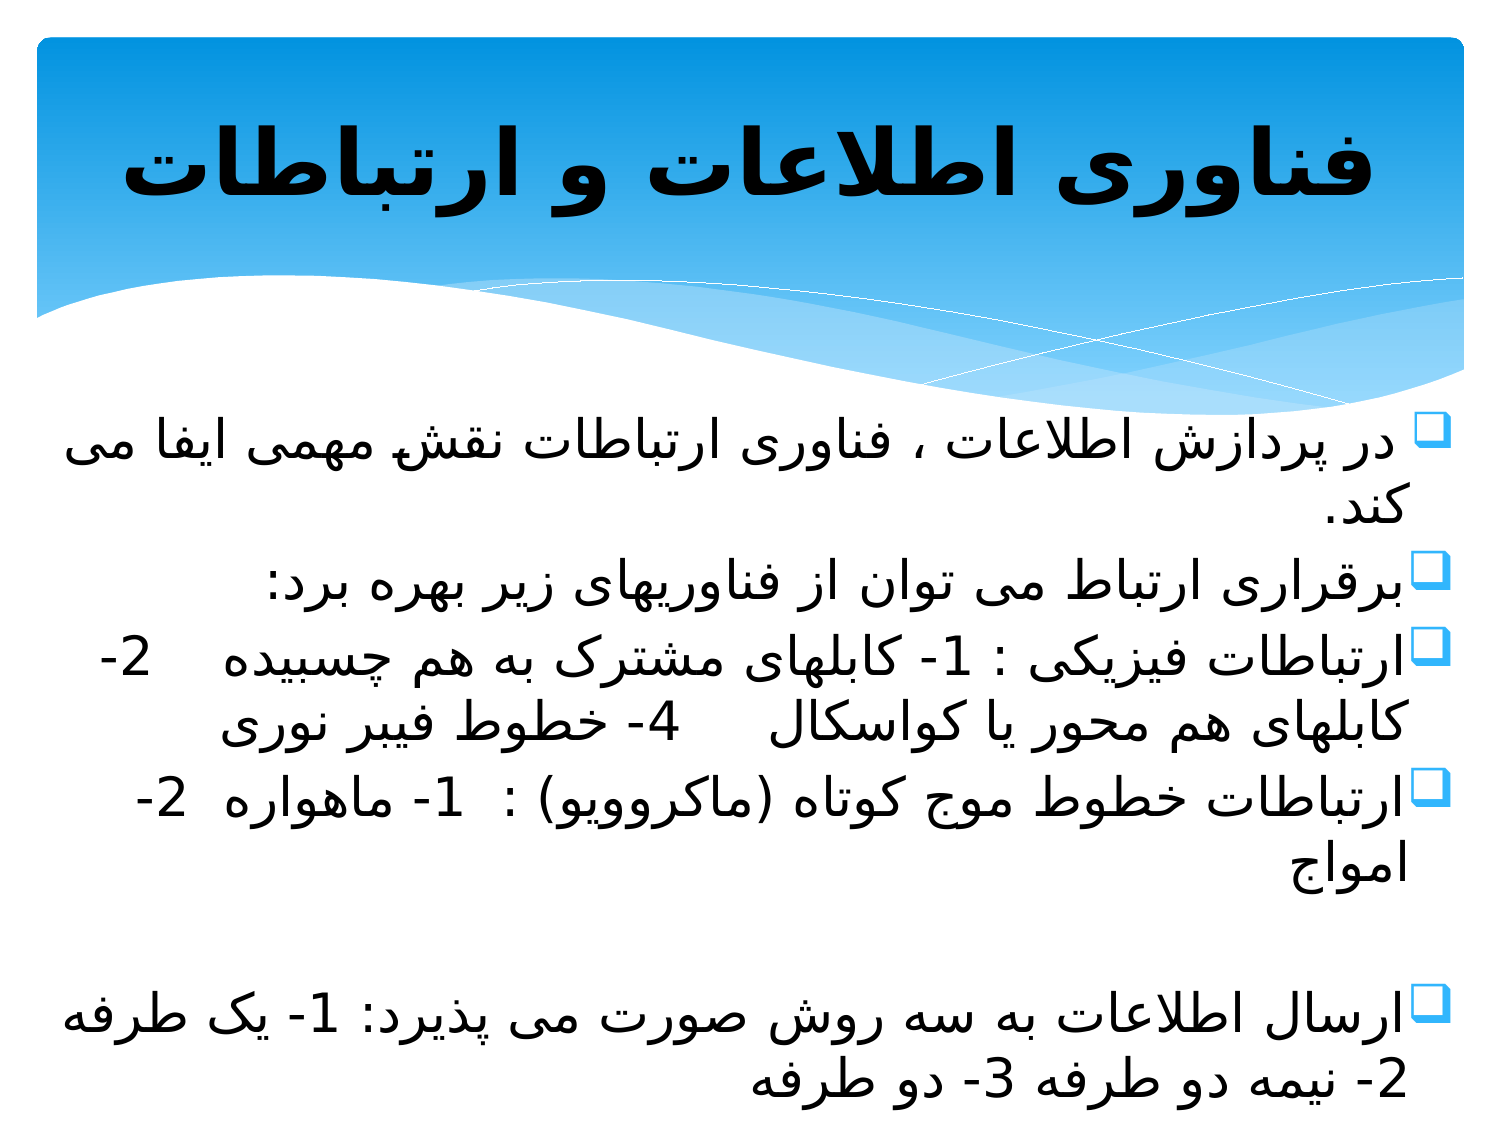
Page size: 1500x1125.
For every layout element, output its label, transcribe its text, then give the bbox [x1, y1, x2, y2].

title فناوری اطلاعات و ارتباطات [75, 55, 1425, 261]
list در پردازش اطلاعات ، فناوری ارتباطات نقش مهمی ایفا می کند. برقراری ارتباط می توان از فناوریهای زیر بهره برد: ارتباطات فیزیکی : 1- کابلهای مشترک به هم چسبیده 2- کابلهای هم محور یا کواسکال 4- خطوط فیبر نوری ارتباطات خطوط موج کوتاه (ماکروویو) : 1- ماهواره 2- امواج ارسال اطلاعات به سه روش صورت می پذیرد: 1- یک طرفه 2- نیمه دو طرفه 3- دو طرفه [41, 397, 1471, 1083]
